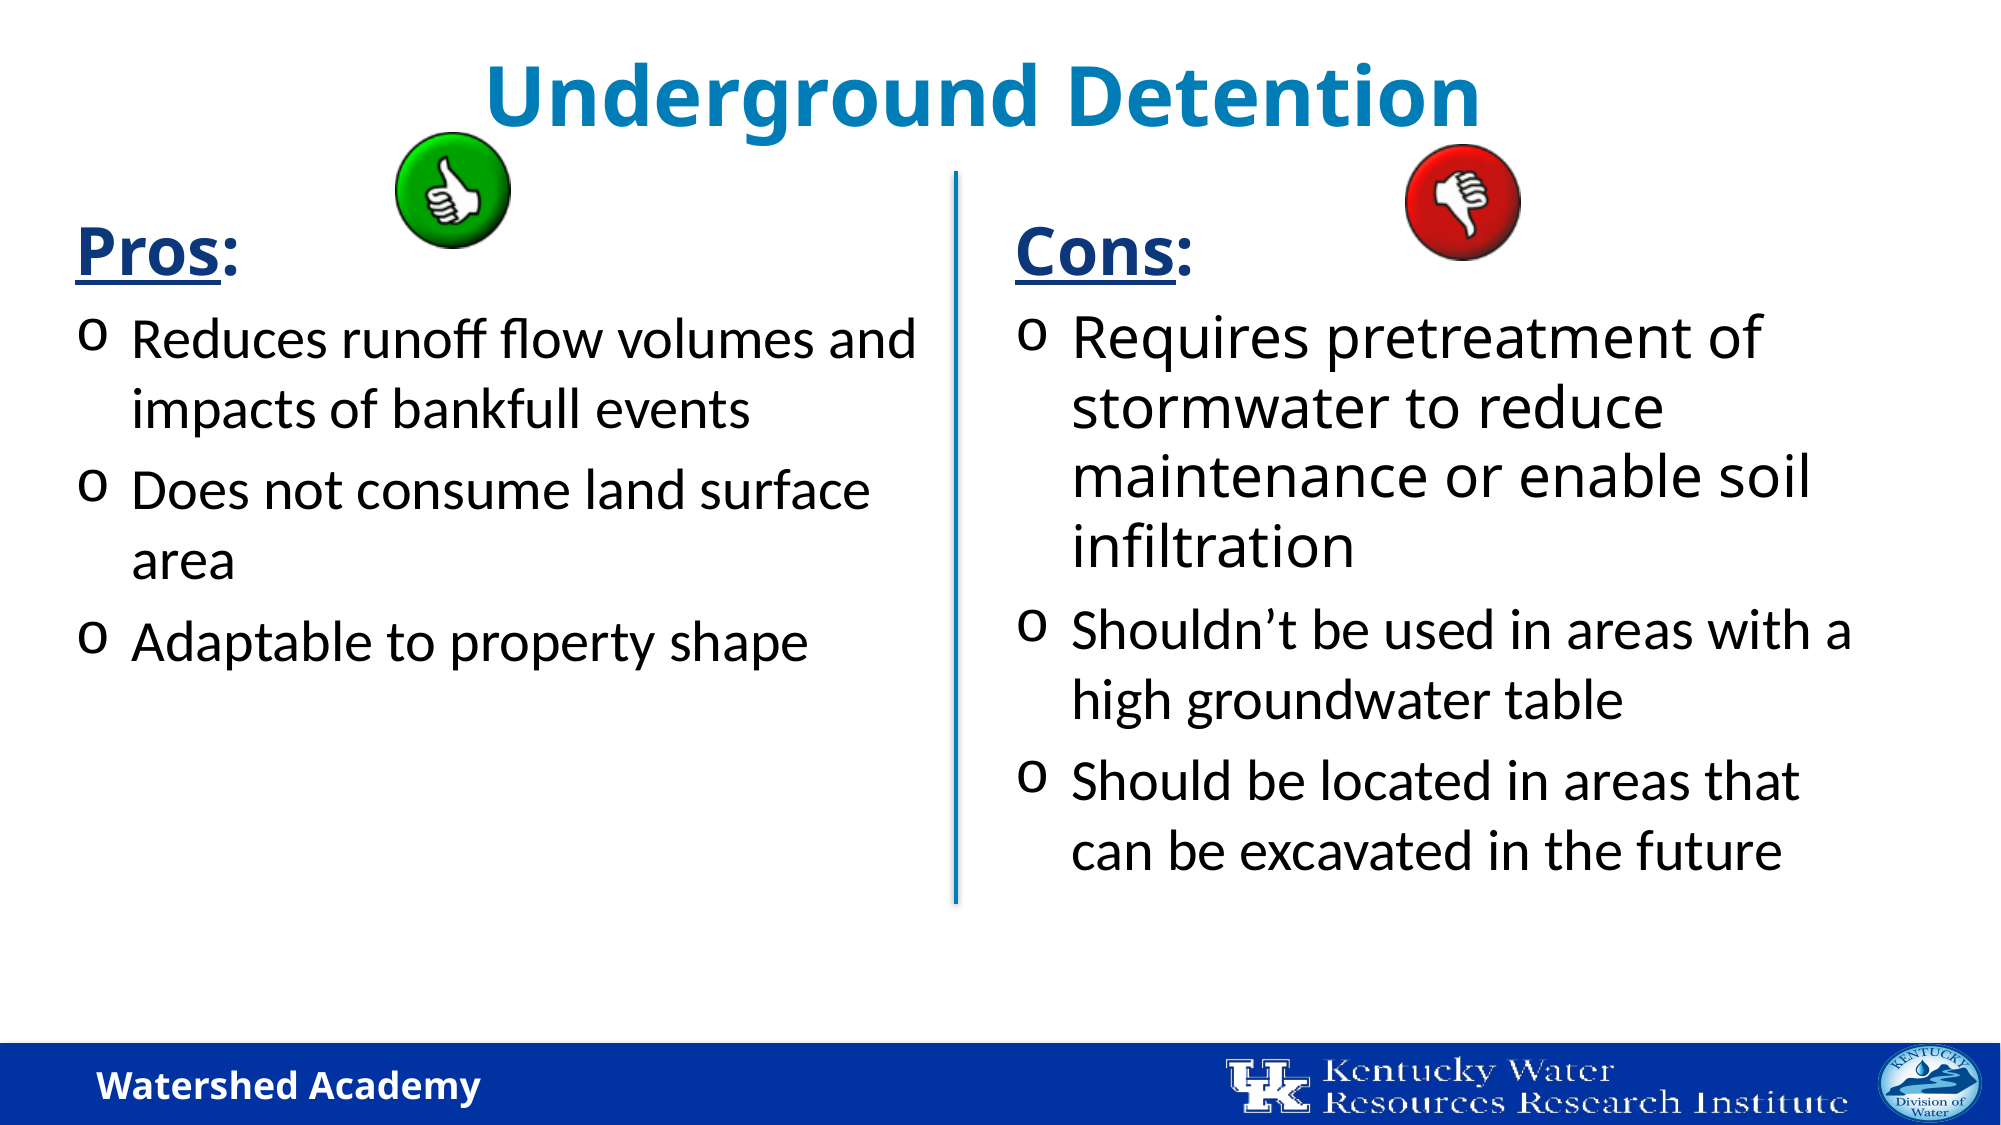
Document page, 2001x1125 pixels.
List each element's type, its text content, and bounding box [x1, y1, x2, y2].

list Pros: Reduces runoff flow volumes and impacts of bankfull events Does not consume land surface area Adaptable to property shape [60, 200, 960, 1058]
picture [1877, 1043, 1983, 1123]
title Underground Detention [57, 37, 1911, 148]
picture [394, 132, 511, 250]
picture [1212, 1058, 1868, 1123]
picture [1405, 144, 1521, 261]
list Cons: Requires pretreatment of stormwater to reduce maintenance or enable soil infiltration Shouldn’t be used in areas with a high groundwater table Should be located in areas that can be excavated in the future [999, 200, 1908, 1058]
